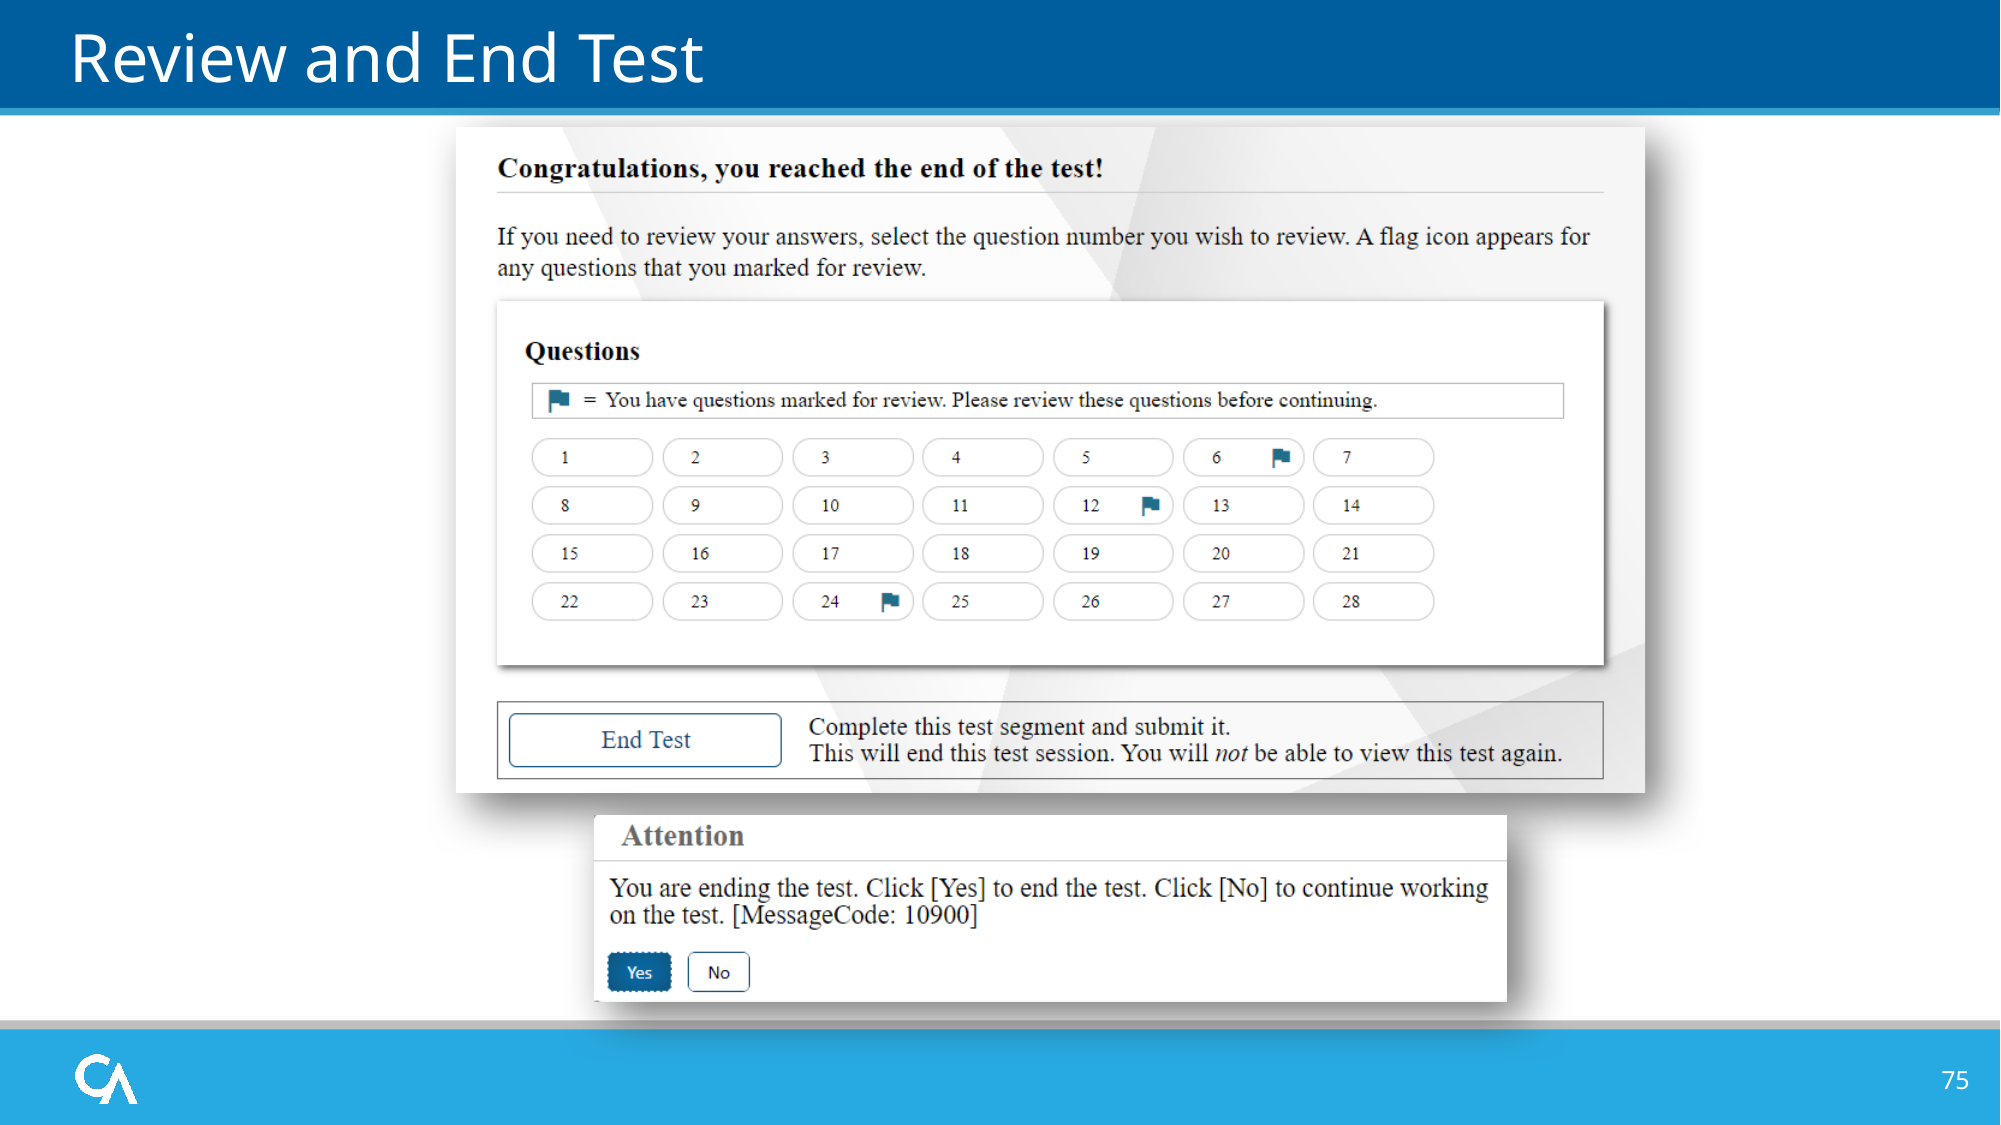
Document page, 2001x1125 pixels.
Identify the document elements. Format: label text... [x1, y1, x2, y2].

picture [75, 1054, 138, 1104]
picture [455, 127, 1646, 793]
picture [593, 815, 1507, 1002]
text_box 75 [1899, 1057, 1985, 1111]
title Review and End Test [69, 10, 1878, 96]
